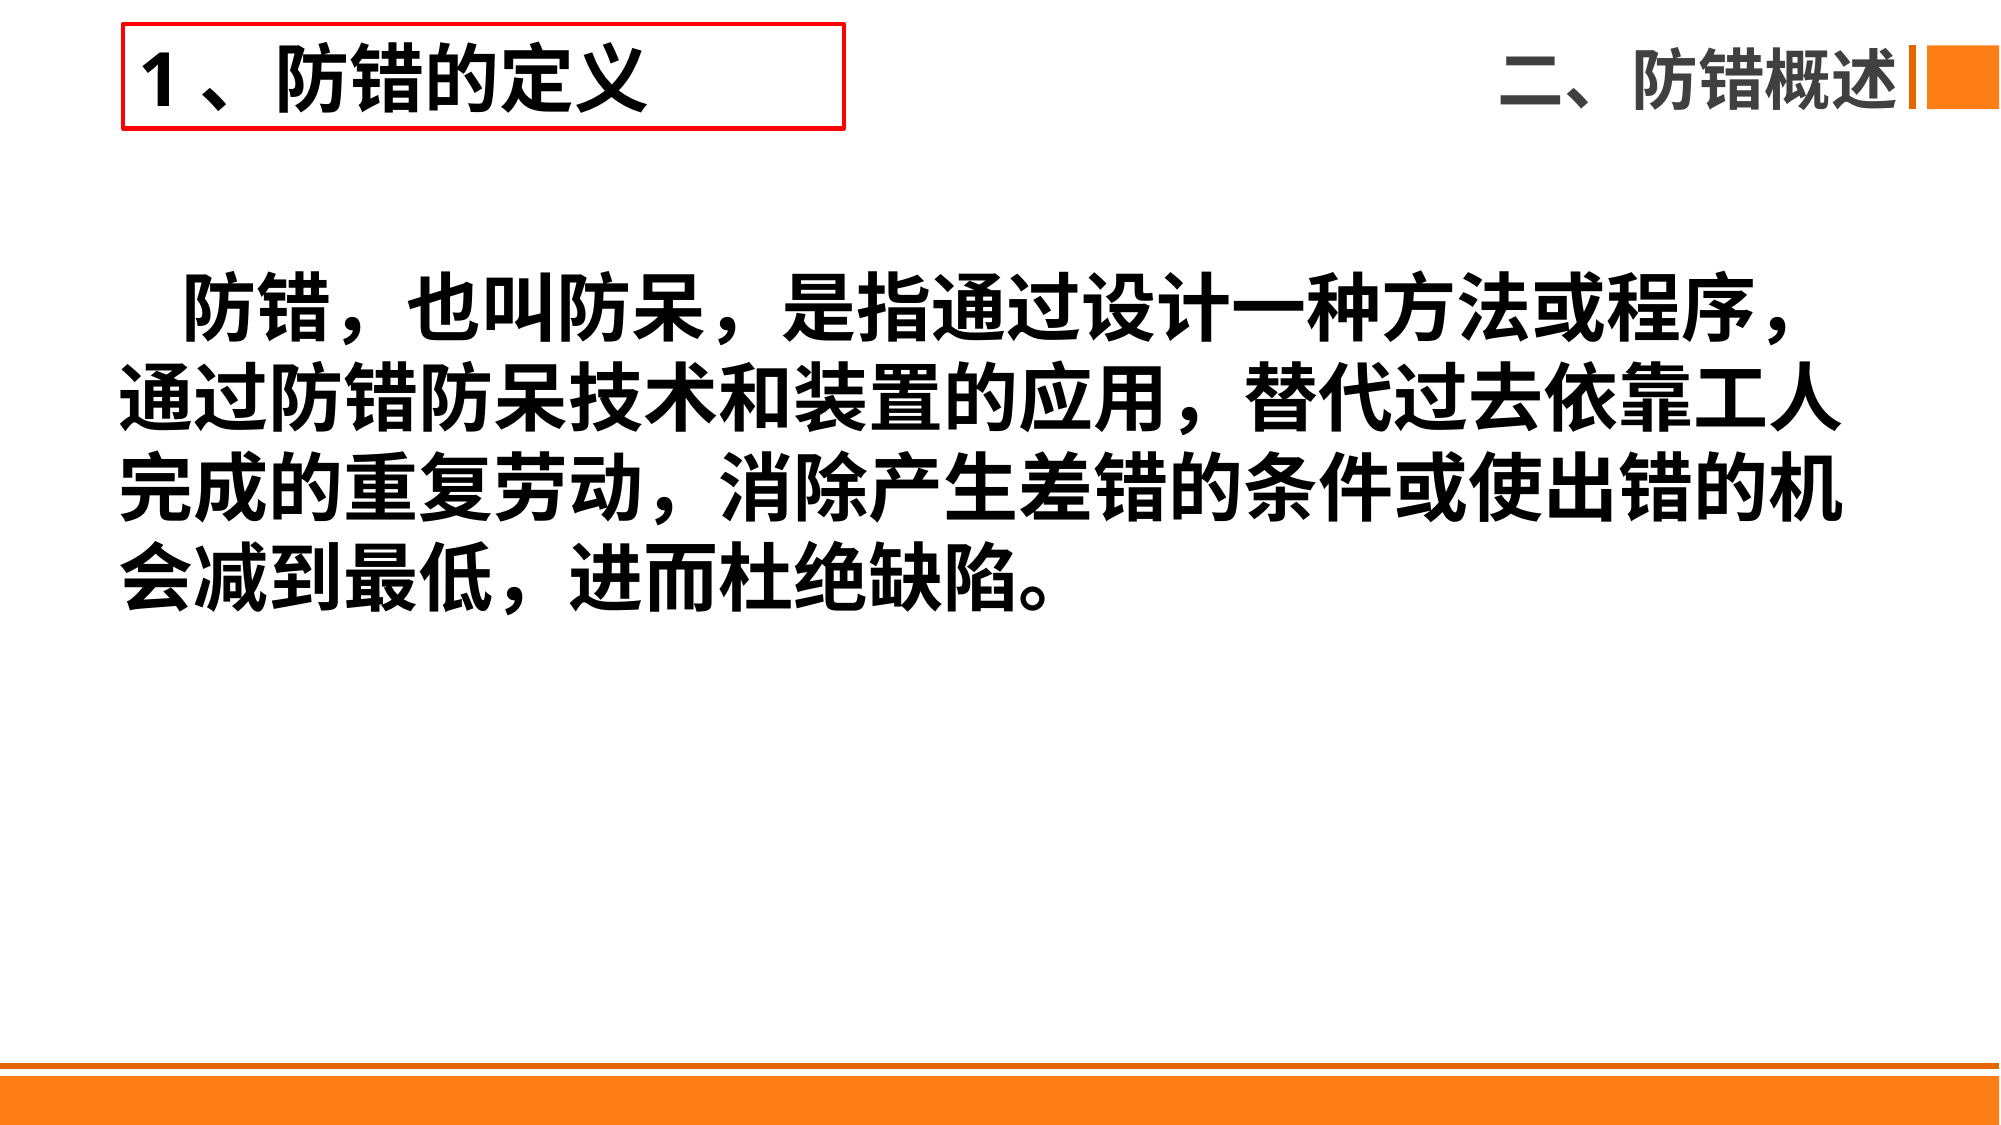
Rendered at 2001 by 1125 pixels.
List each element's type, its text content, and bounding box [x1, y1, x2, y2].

text_box 1、防错的定义 [123, 23, 844, 129]
text_box 防错，也叫防呆，是指通过设计一种方法或程序，通过防错防呆技术和装置的应用，替代过去依靠工人完成的重复劳动，消除产生差错的条件或使出错的机会减到最低，进而杜绝缺陷。 [47, 252, 1875, 630]
list 二、防错概述 [877, 39, 1914, 104]
